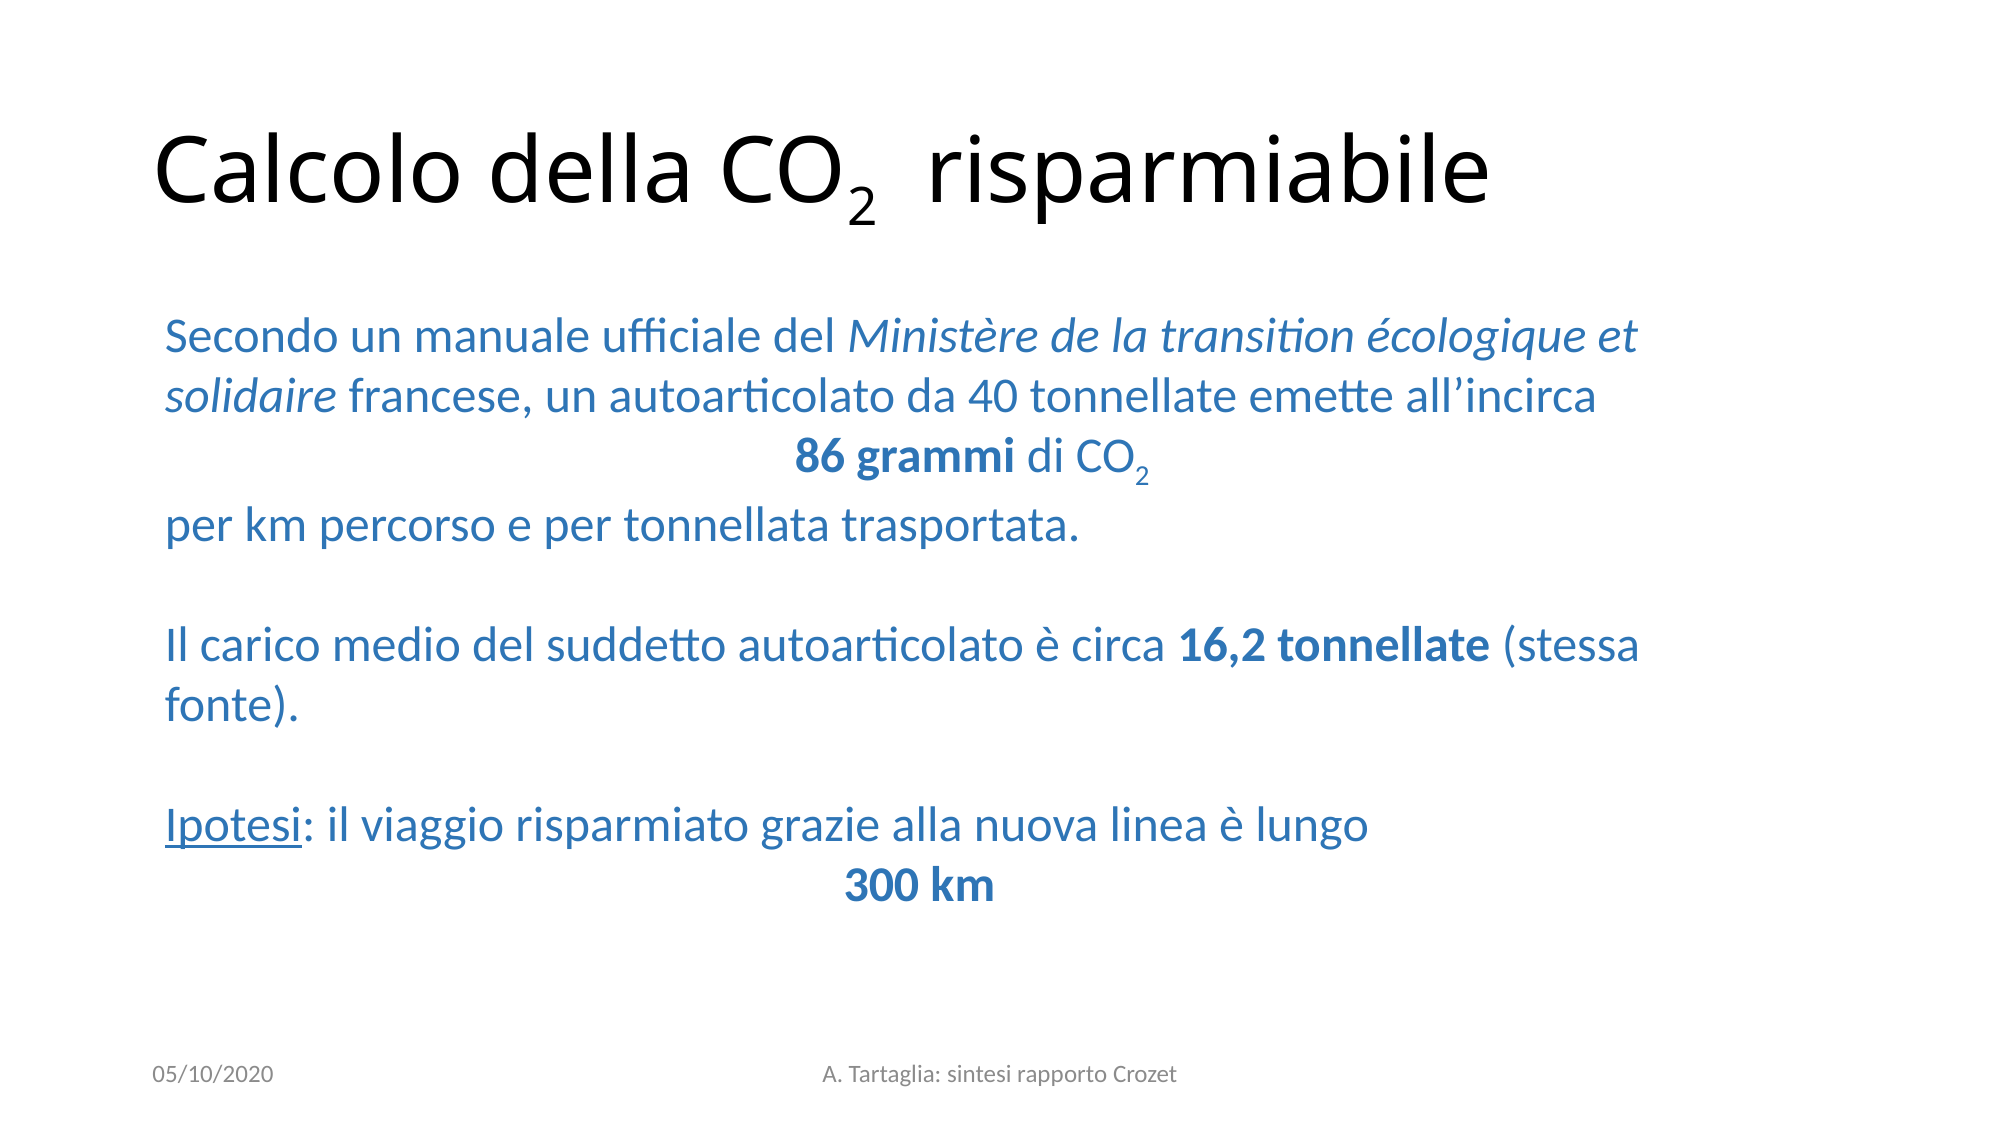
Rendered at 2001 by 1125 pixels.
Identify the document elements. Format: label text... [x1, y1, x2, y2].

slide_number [137, 1042, 588, 1103]
text_box Secondo un manuale ufficiale del Ministère de la transition écologique et solidaire francese, un autoarticolato da 40 tonnellate emette all’incirca 86 grammi di CO2 per km percorso e per tonnellata trasportata. Il carico medio del suddetto autoarticolato è circa 16,2 tonnellate (stessa fonte). Ipotesi: il viaggio risparmiato grazie alla nuova linea è lungo 300 km [150, 295, 1735, 919]
title Calcolo della CO2 risparmiabile [137, 59, 1863, 278]
footer A. Tartaglia: sintesi rapporto Crozet [662, 1042, 1338, 1103]
